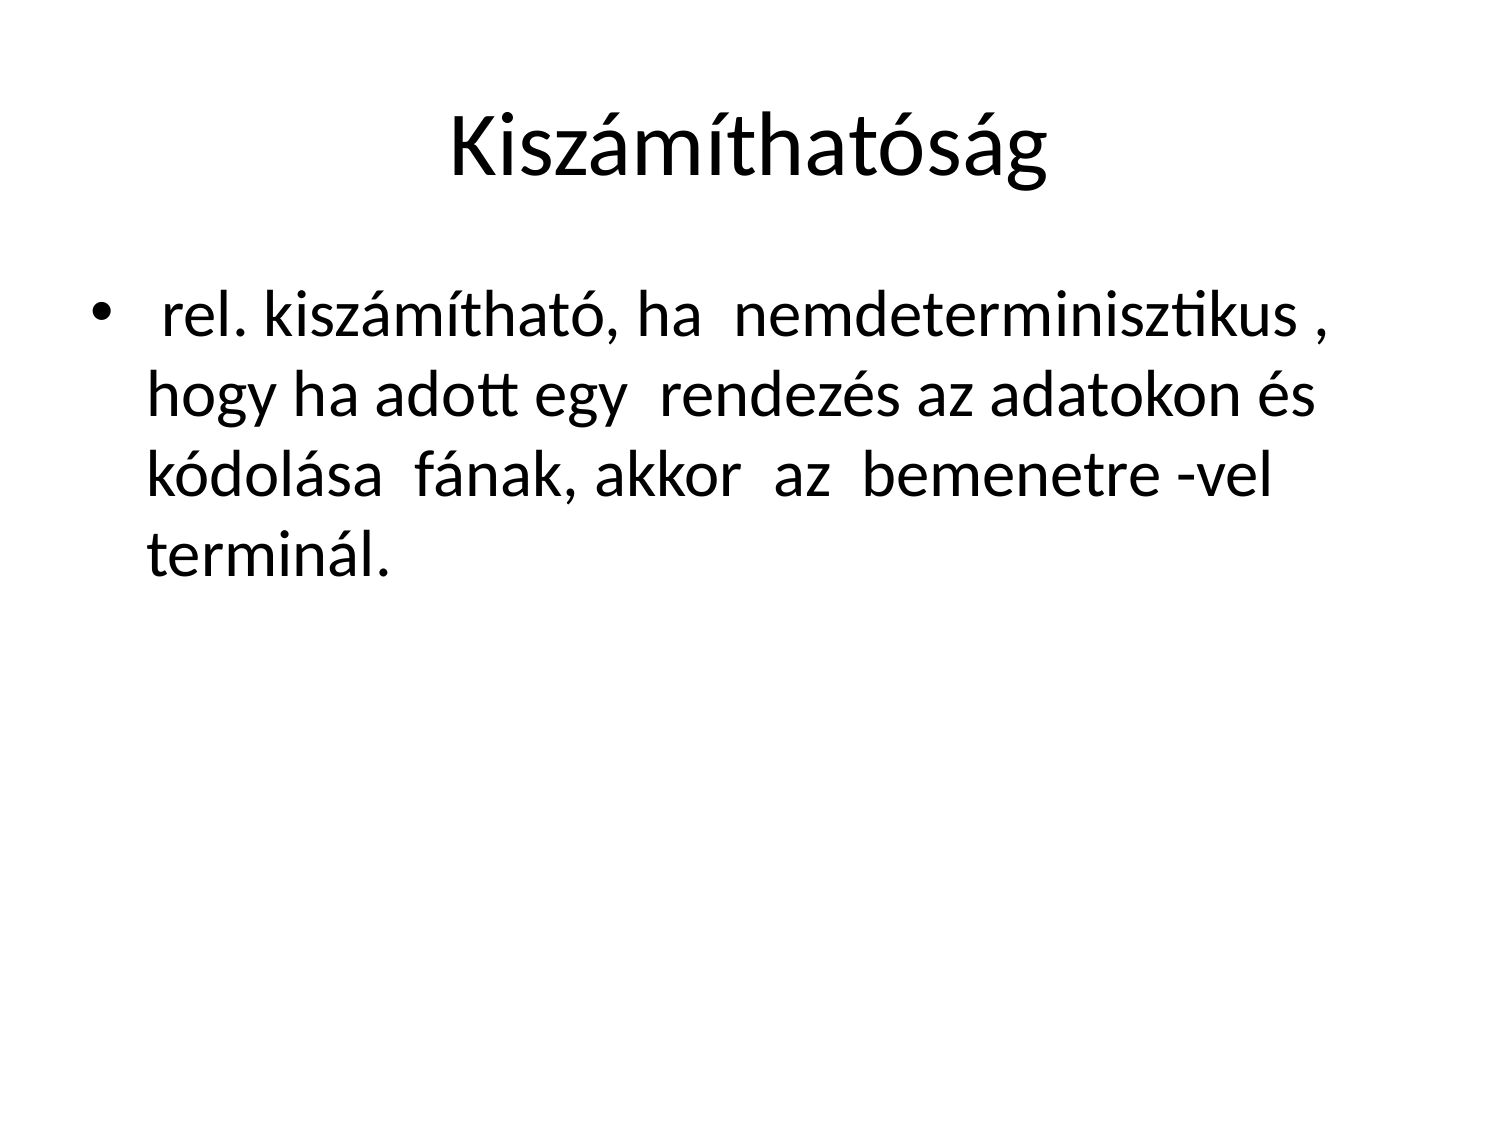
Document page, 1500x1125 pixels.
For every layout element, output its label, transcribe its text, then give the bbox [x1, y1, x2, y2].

title Kiszámíthatóság [75, 45, 1425, 233]
